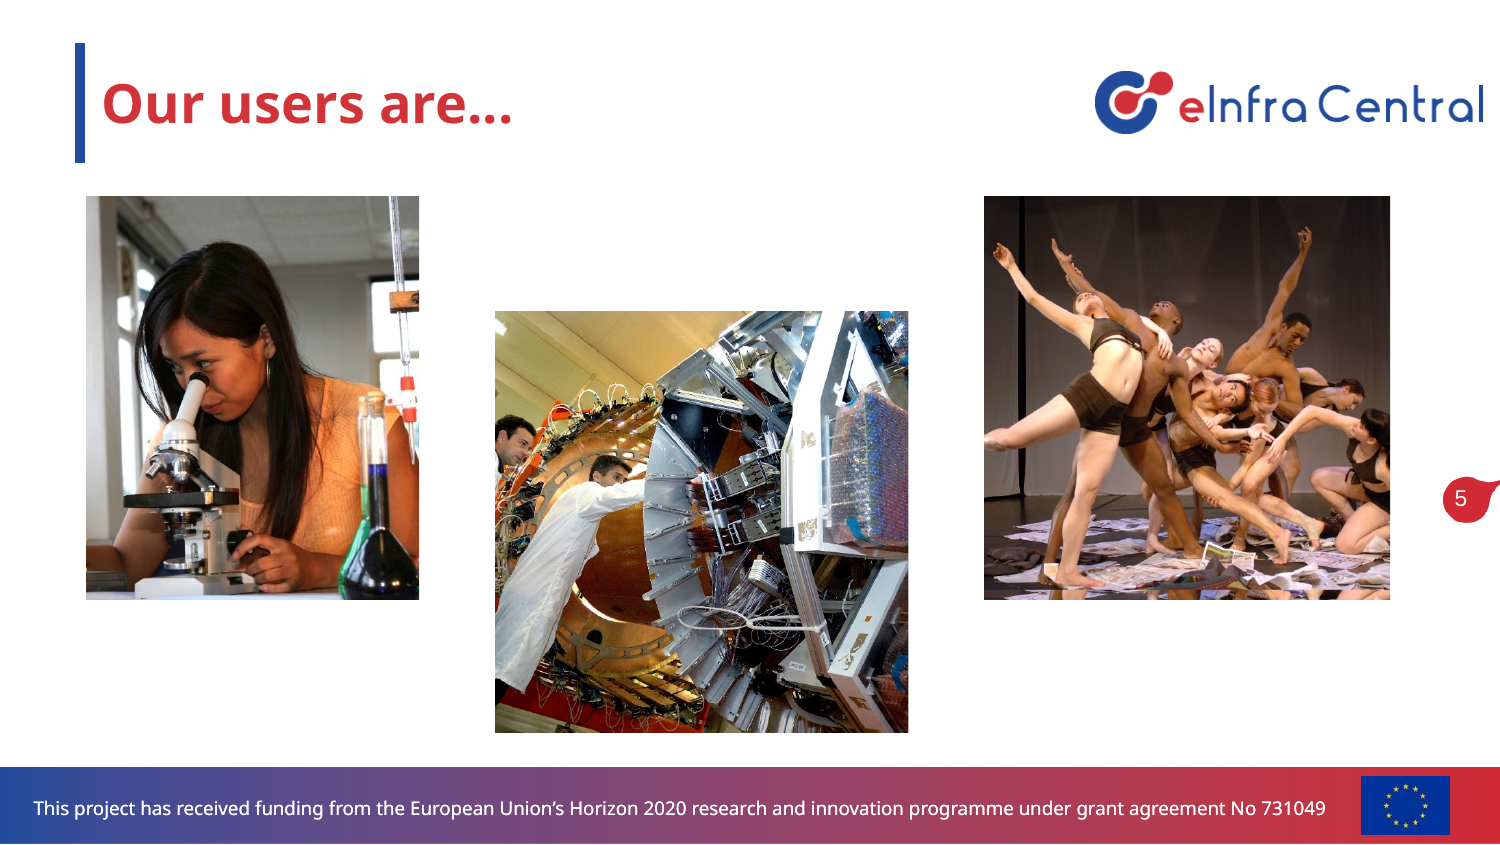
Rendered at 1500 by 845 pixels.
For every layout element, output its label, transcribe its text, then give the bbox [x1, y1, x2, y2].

picture [75, 43, 85, 163]
picture [494, 311, 909, 734]
picture [983, 195, 1391, 600]
picture [1095, 71, 1483, 134]
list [85, 195, 420, 600]
picture [1443, 439, 1500, 523]
title Our users are... [86, 60, 1069, 142]
picture [0, 767, 1500, 844]
